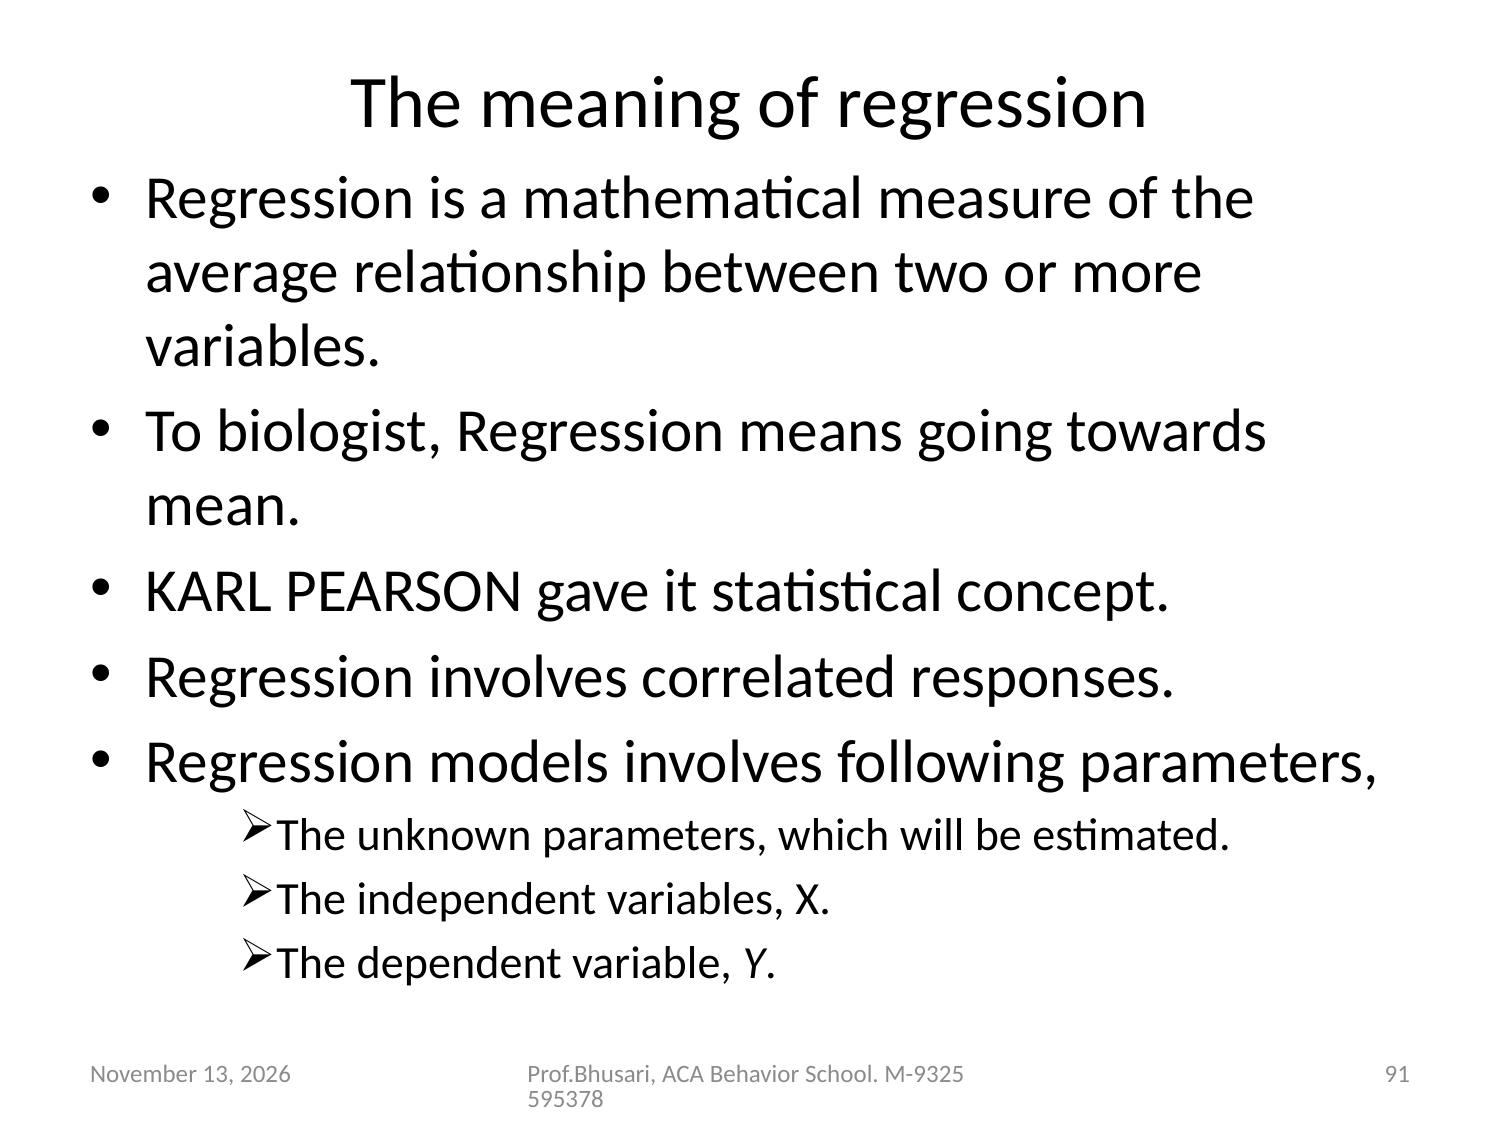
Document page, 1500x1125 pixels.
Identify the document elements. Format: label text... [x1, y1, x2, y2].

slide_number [75, 1042, 425, 1103]
footer Prof.Bhusari, ACA Behavior School. M-9325595378 [512, 1042, 988, 1103]
slide_number 91 [1074, 1042, 1425, 1103]
title The meaning of regression [75, 45, 1425, 149]
list Regression is a mathematical measure of the average relationship between two or more variables. To biologist, Regression means going towards mean. KARL PEARSON gave it statistical concept. Regression involves correlated responses. Regression models involves following parameters, The unknown parameters, which will be estimated. The independent variables, X. The dependent variable, Y. [75, 149, 1425, 1005]
